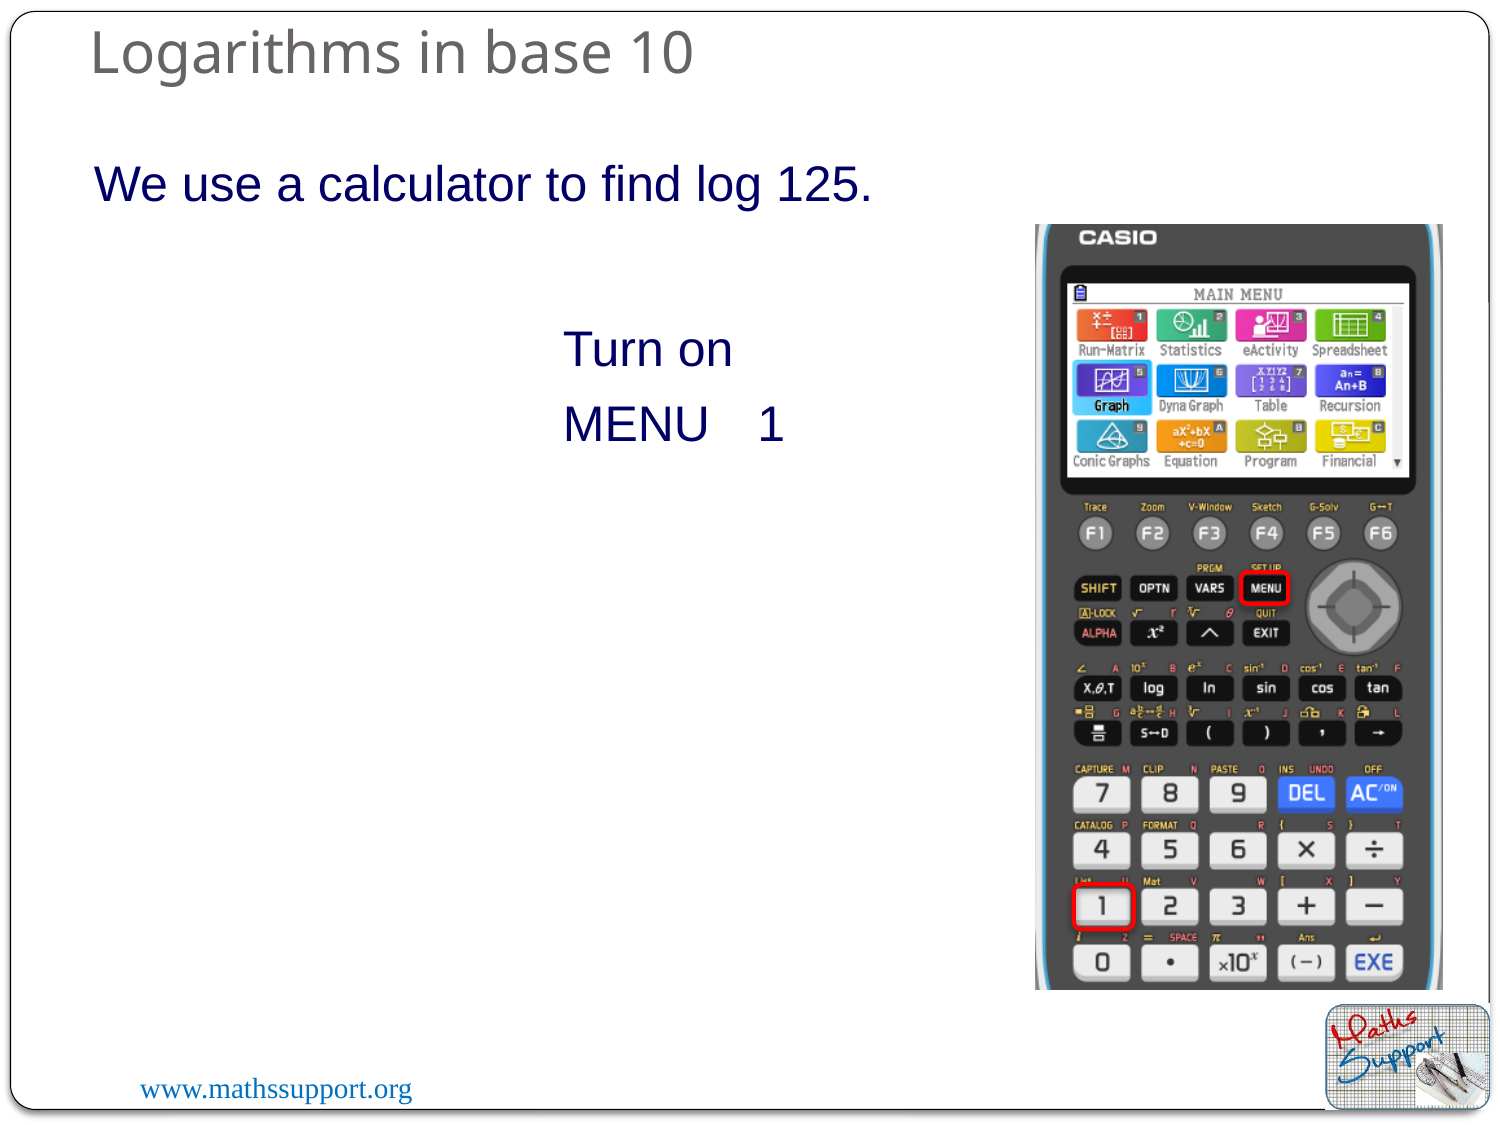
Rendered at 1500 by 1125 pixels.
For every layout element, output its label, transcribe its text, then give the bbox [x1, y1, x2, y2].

text_box [1323, 1003, 1485, 1109]
text_box We use a calculator to find log 125. [79, 143, 903, 219]
text_box MENU [548, 384, 725, 460]
picture [1325, 1003, 1490, 1110]
text_box Turn on [548, 308, 749, 384]
picture [1034, 224, 1443, 991]
text_box 1 [742, 384, 801, 460]
text_box [131, 1067, 421, 1109]
text_box Logarithms in base 10 [74, 7, 1425, 100]
